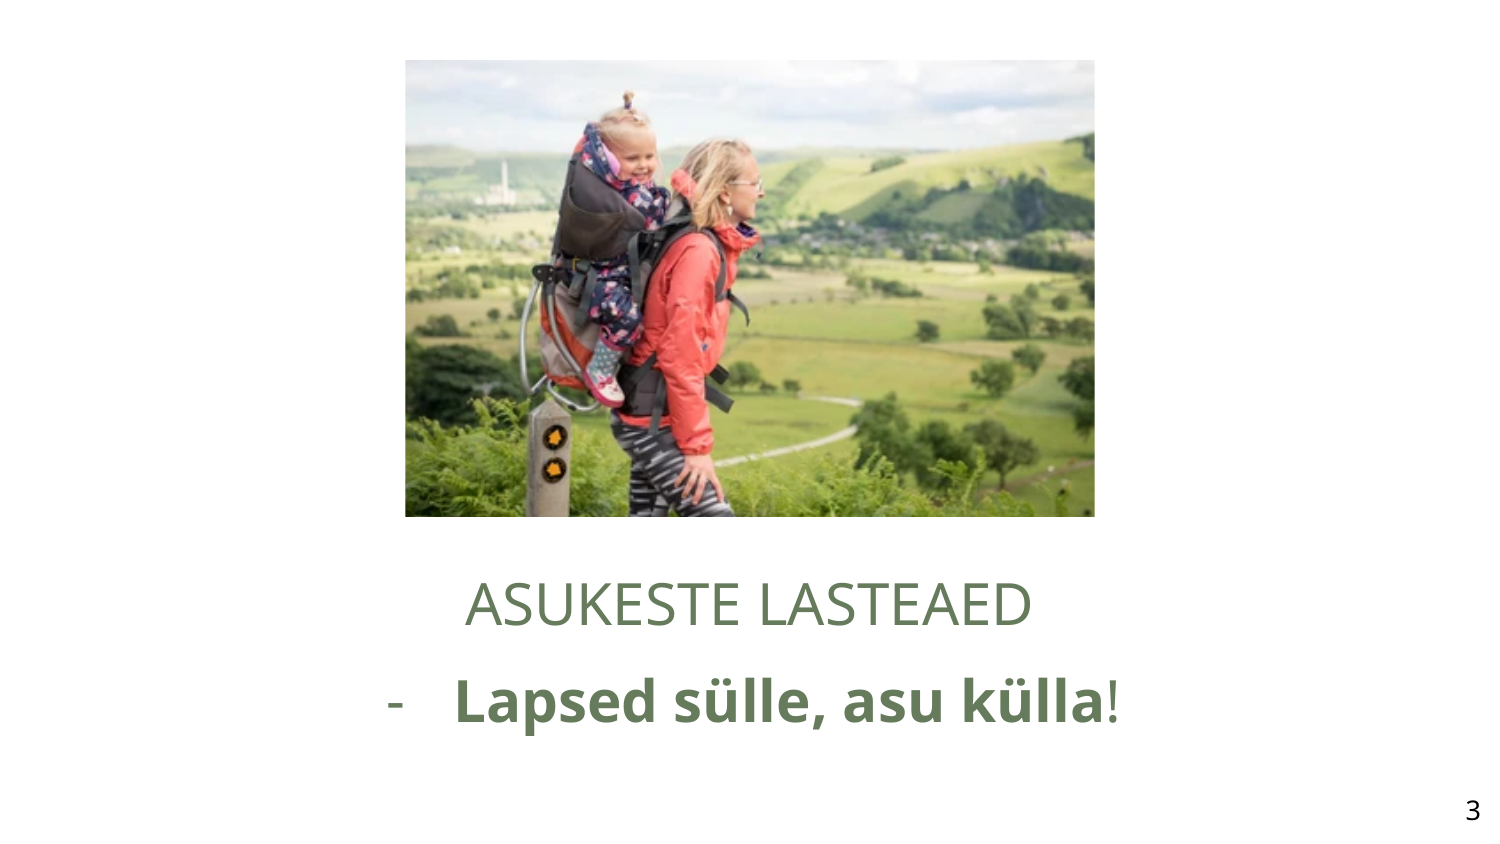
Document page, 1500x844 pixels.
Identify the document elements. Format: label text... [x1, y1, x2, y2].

picture [404, 60, 1095, 518]
slide_number 3 [1391, 779, 1482, 844]
list ASUKESTE LASTEAED Lapsed sülle, asu külla! [69, 556, 1431, 800]
